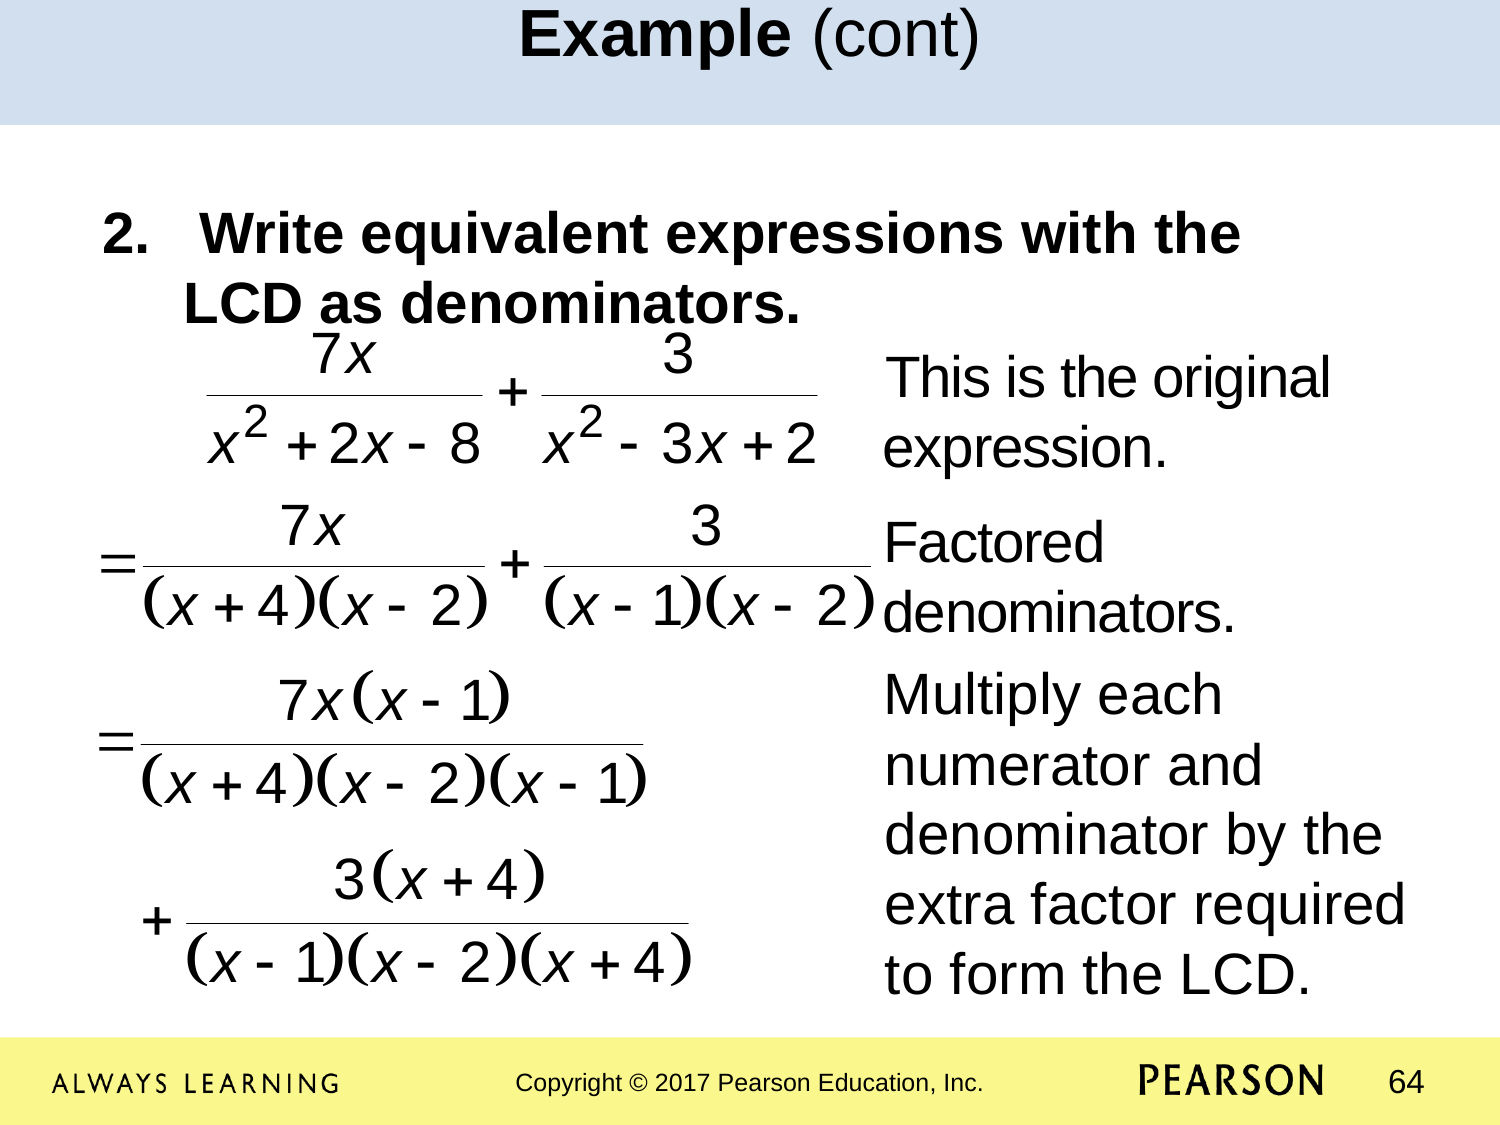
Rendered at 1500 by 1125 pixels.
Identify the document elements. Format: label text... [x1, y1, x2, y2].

list 2. Write equivalent expressions with the LCD as denominators. This is the original expression. Factored denominators. Multiply each numerator and denominator by the extra factor required to form the LCD. [87, 187, 1440, 1000]
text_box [89, 667, 695, 1006]
picture [1137, 1062, 1325, 1097]
picture [51, 1072, 338, 1094]
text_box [202, 322, 822, 471]
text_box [91, 493, 876, 651]
